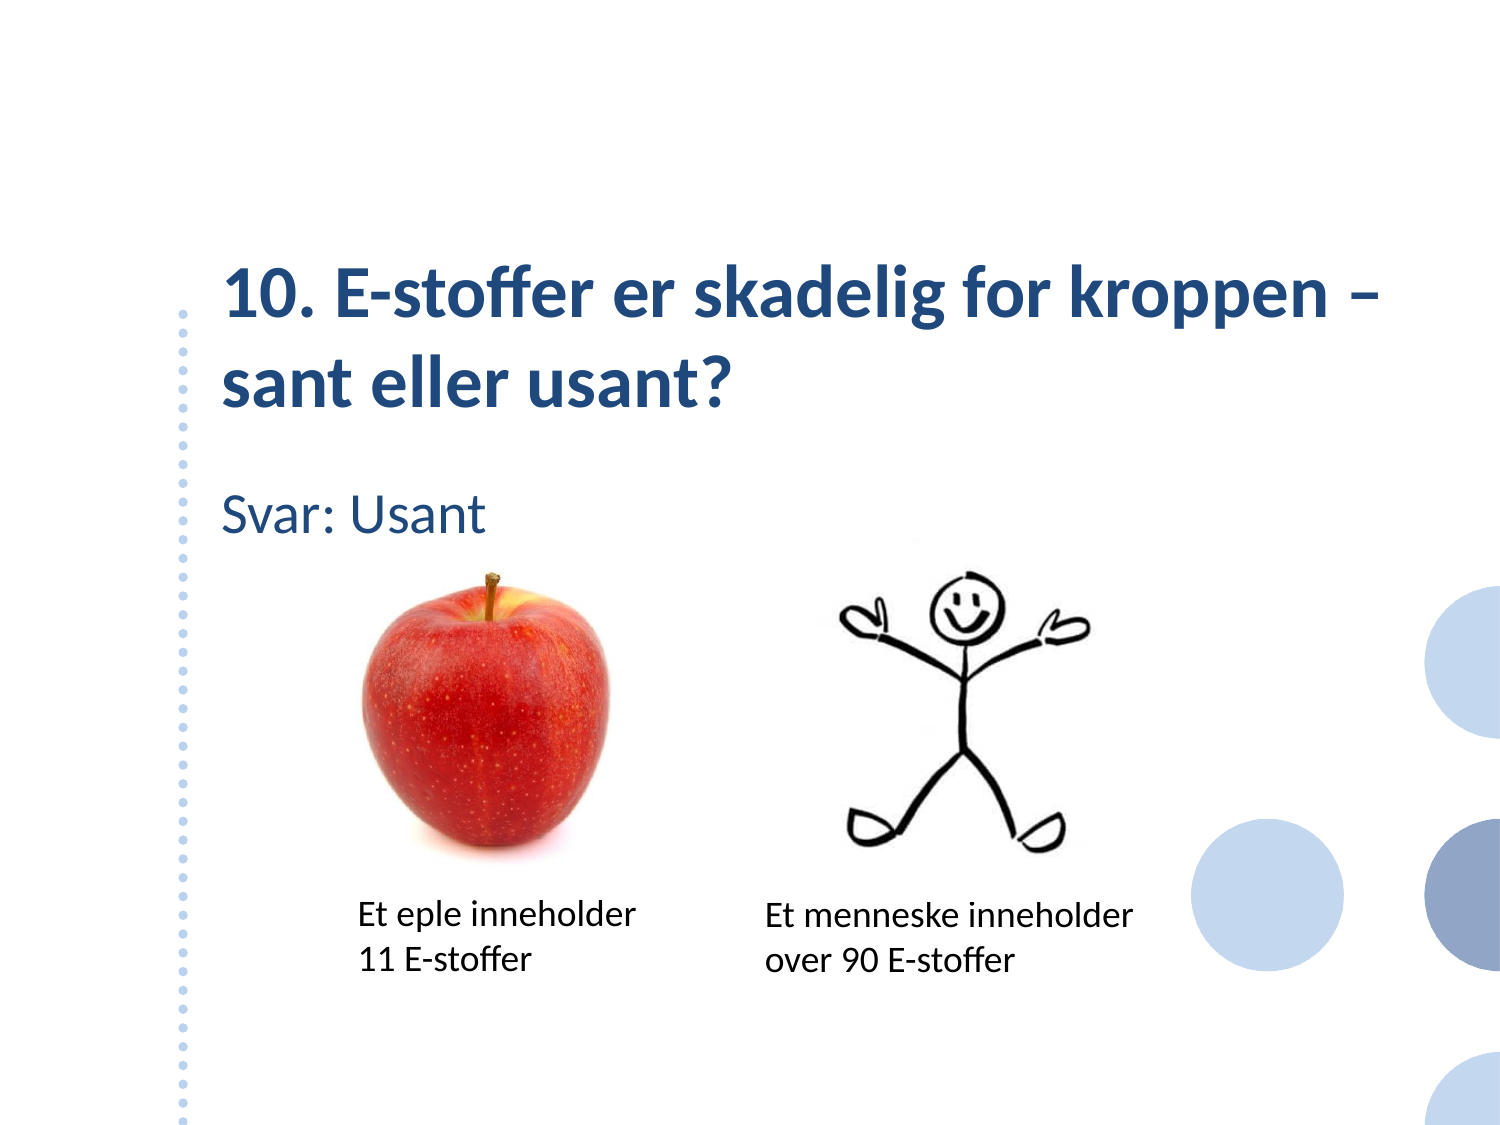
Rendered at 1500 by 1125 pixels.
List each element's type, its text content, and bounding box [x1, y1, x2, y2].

picture [348, 559, 633, 868]
text_box Et menneske inneholder over 90 E-stoffer [750, 882, 1152, 987]
picture [796, 530, 1141, 902]
list Svar: Usant [206, 467, 1412, 669]
text_box Et eple inneholder 11 E-stoffer [342, 881, 674, 987]
picture [1191, 586, 1500, 1125]
title 10. E-stoffer er skadelig for kroppen – sant eller usant? [206, 243, 1400, 421]
